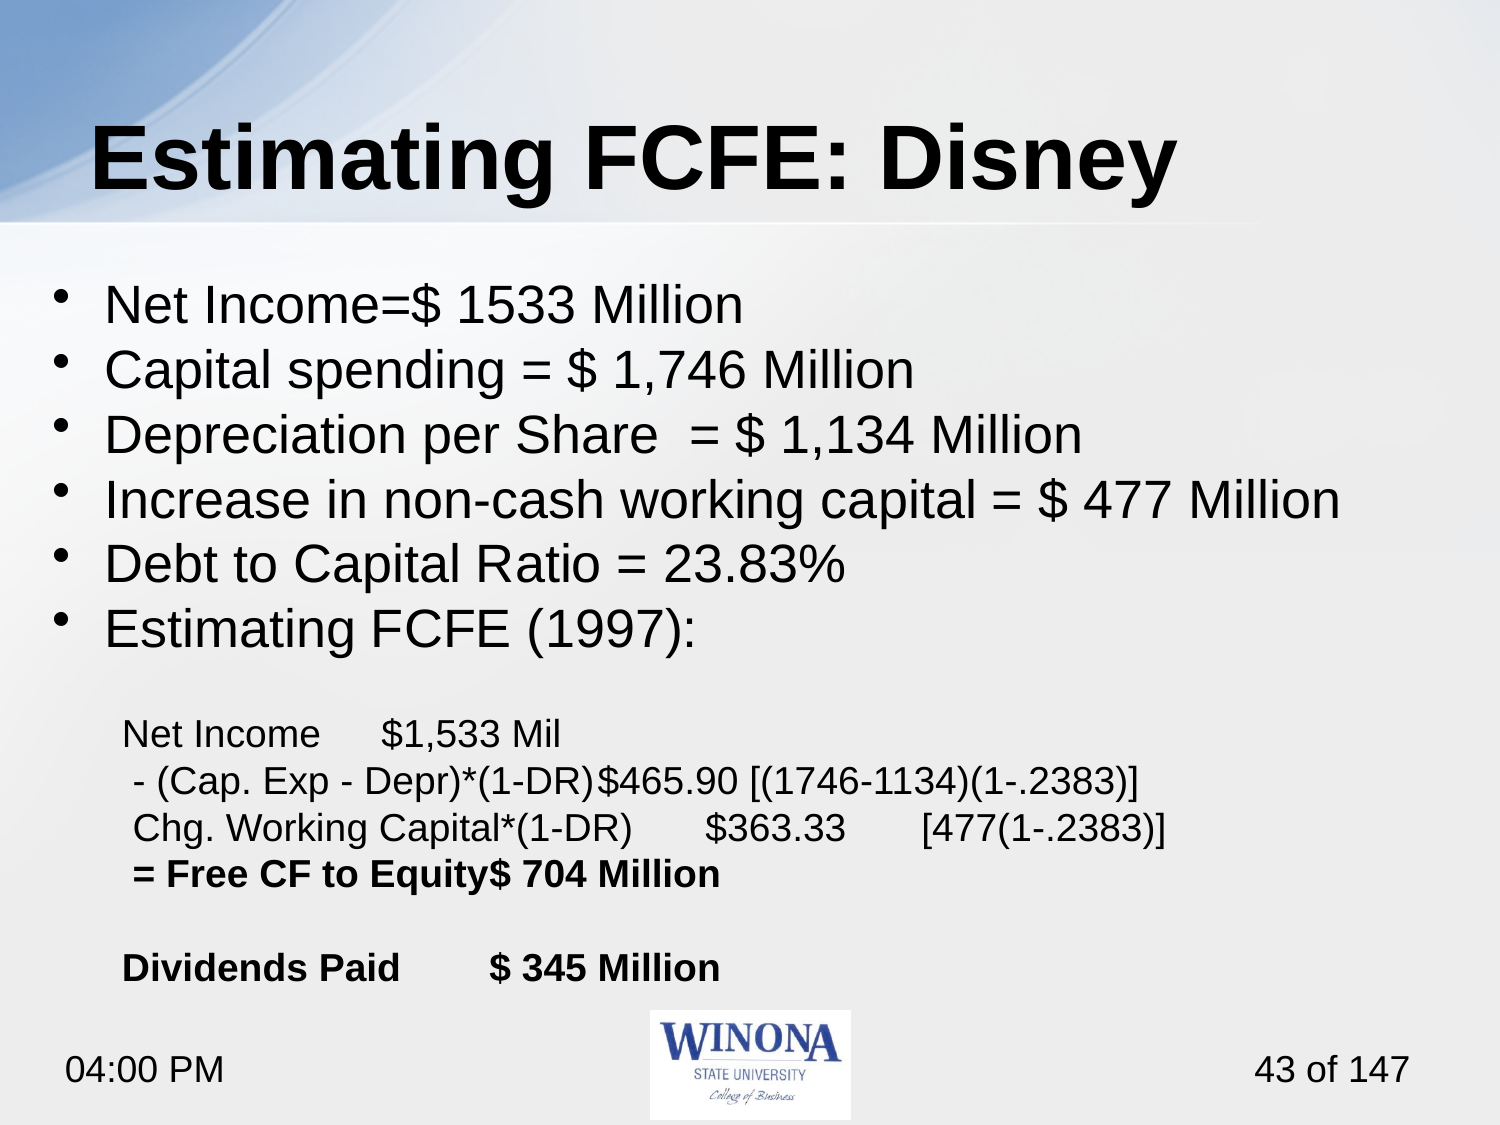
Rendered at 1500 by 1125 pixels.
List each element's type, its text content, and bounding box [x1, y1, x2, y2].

list Net Income=$ 1533 Million Capital spending = $ 1,746 Million Depreciation per Share = $ 1,134 Million Increase in non-cash working capital = $ 477 Million Debt to Capital Ratio = 23.83% Estimating FCFE (1997): Net Income $1,533 Mil - (Cap. Exp - Depr)*(1-DR) $465.90 [(1746-1134)(1-.2383)] Chg. Working Capital*(1-DR) $363.33 [477(1-.2383)] = Free CF to Equity $ 704 Million Dividends Paid $ 345 Million [37, 262, 1475, 1005]
title Estimating FCFE: Disney [75, 58, 1425, 247]
picture [0, 0, 1500, 1125]
